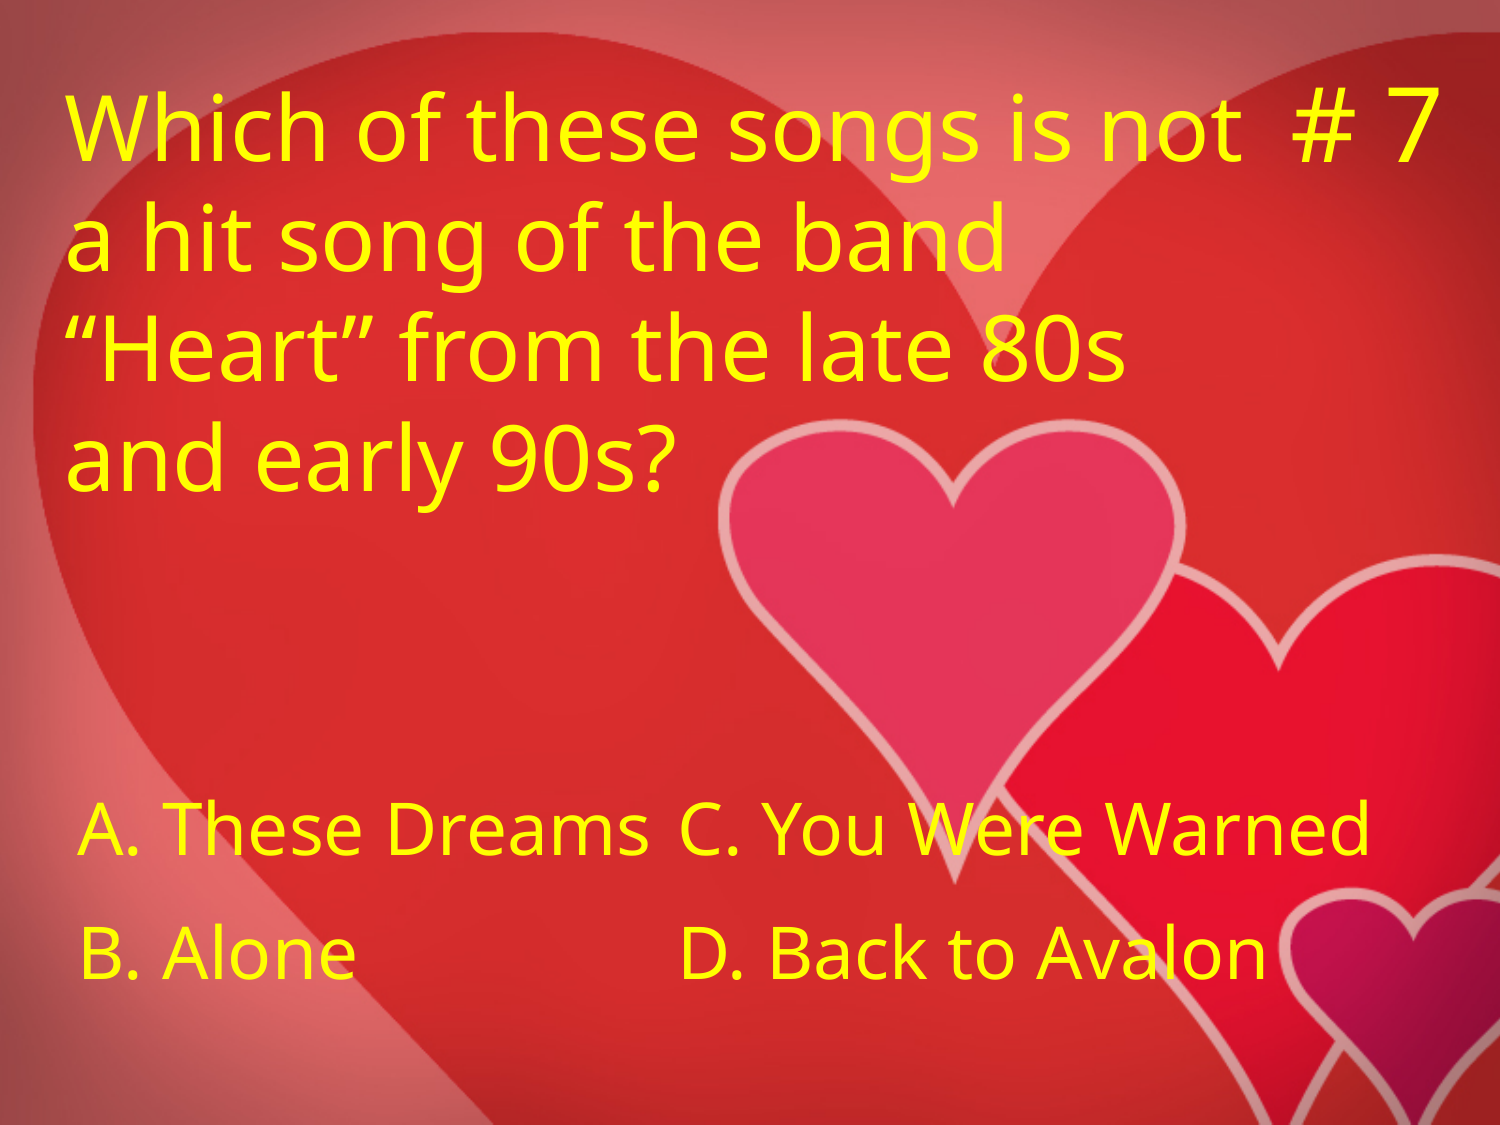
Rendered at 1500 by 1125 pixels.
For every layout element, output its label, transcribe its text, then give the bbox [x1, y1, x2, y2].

text_box Which of these songs is not a hit song of the band “Heart” from the late 80s and early 90s? [50, 62, 1300, 517]
picture [0, 0, 1500, 1125]
text_box [724, 800, 1388, 861]
text_box A. These Dreams C. You Were Warned B. Alone D. Back to Avalon [62, 774, 1438, 1002]
title # 7 [1275, 37, 1463, 205]
